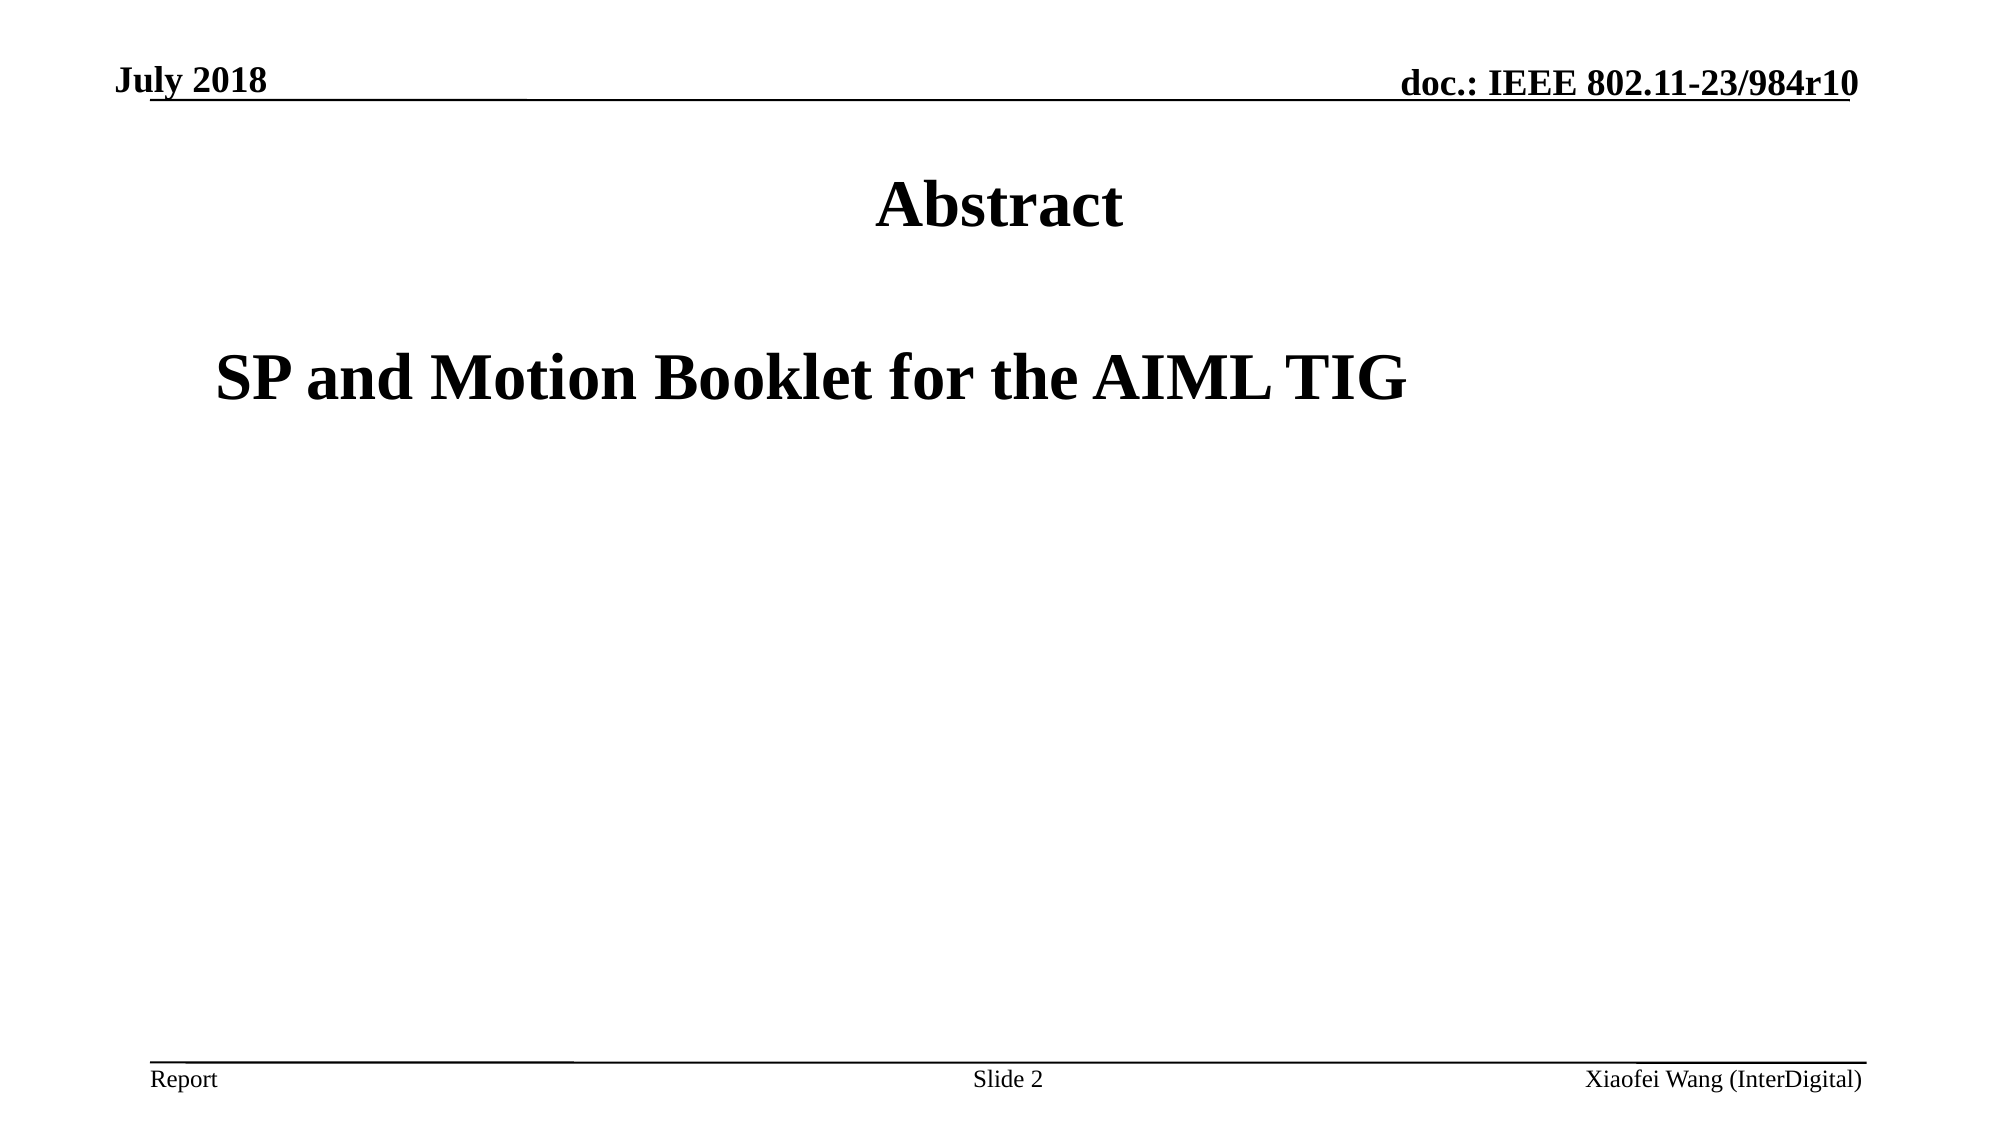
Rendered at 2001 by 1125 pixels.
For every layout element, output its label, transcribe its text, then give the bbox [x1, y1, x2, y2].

slide_number Slide 2 [950, 1061, 1067, 1123]
footer Xiaofei Wang (InterDigital) [1580, 1061, 1863, 1125]
title Abstract [149, 112, 1850, 288]
list SP and Motion Booklet for the AIML TIG [149, 324, 1850, 1000]
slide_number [114, 0, 274, 101]
